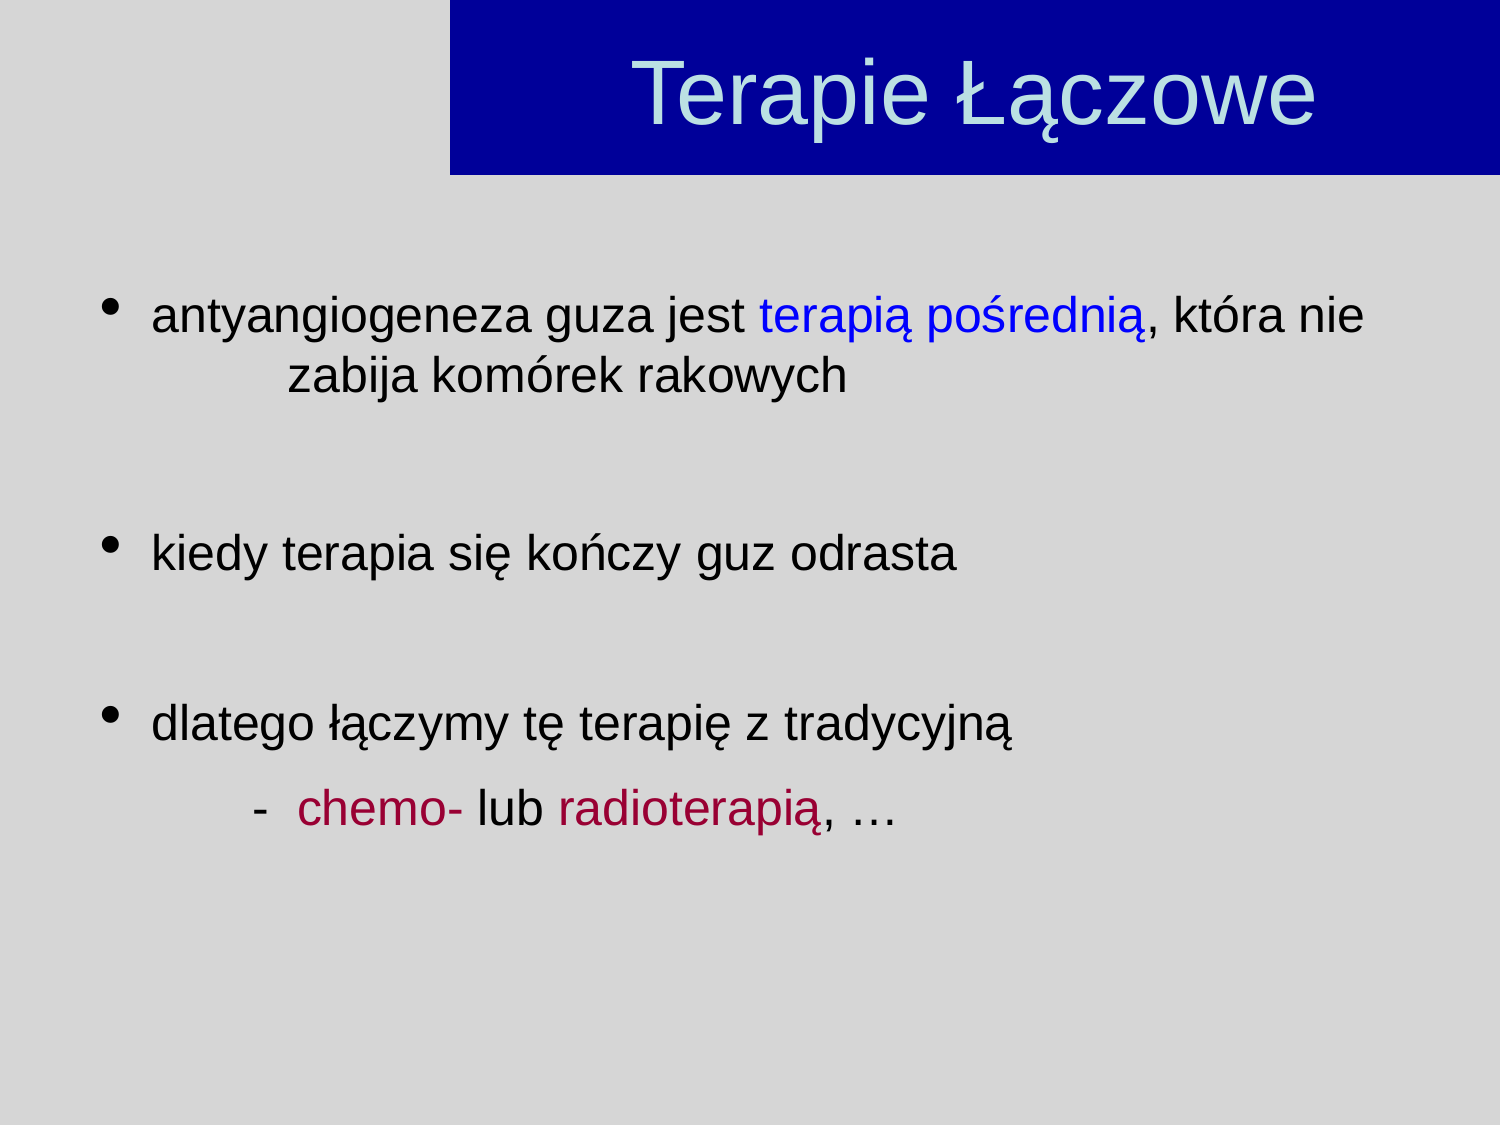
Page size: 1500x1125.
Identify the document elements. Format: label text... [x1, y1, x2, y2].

text_box Terapie Łączowe [450, 0, 1500, 175]
text_box antyangiogeneza guza jest terapią pośrednią, która nie zabija komórek rakowych kiedy terapia się kończy guz odrasta dlatego łączymy tę terapię z tradycyjną - chemo- lub radioterapią, … [87, 275, 1450, 863]
